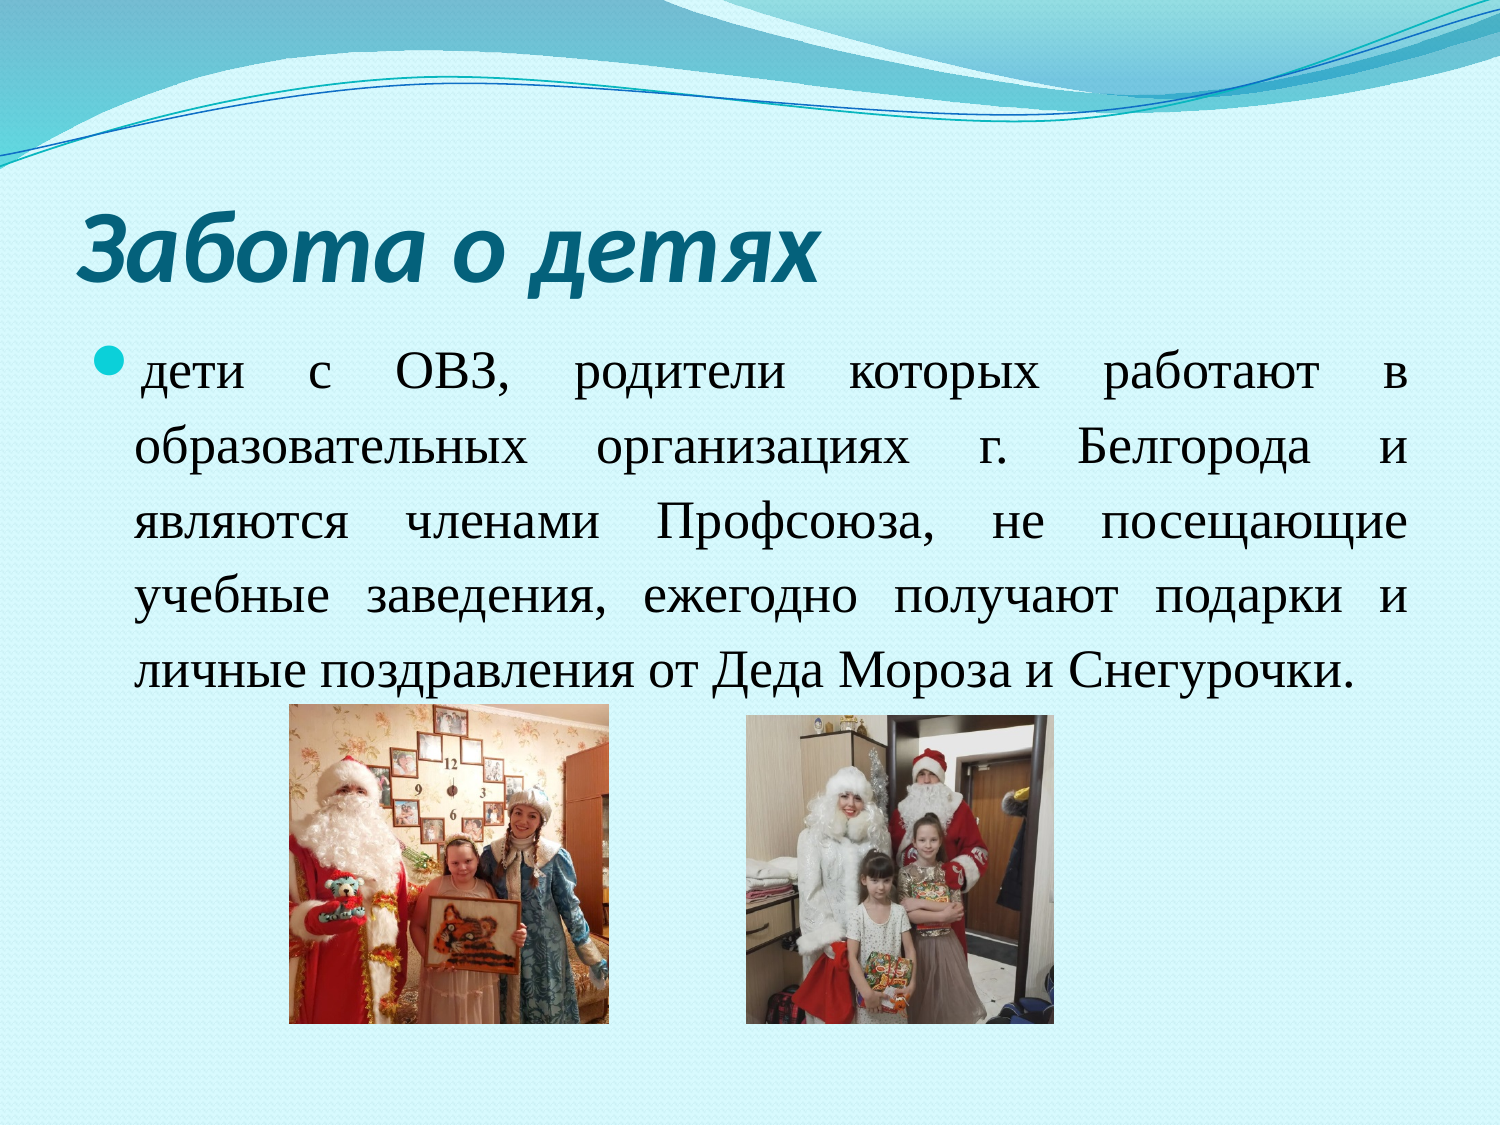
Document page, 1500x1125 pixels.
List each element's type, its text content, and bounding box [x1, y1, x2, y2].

list дети с ОВЗ, родители которых работают в образовательных организациях г. Белгорода и являются членами Профсоюза, не посещающие учебные заведения, ежегодно получают подарки и личные поздравления от Деда Мороза и Снегурочки. [75, 317, 1425, 1038]
picture [289, 703, 609, 1024]
picture [745, 715, 1054, 1024]
title Забота о детях [75, 115, 1425, 303]
